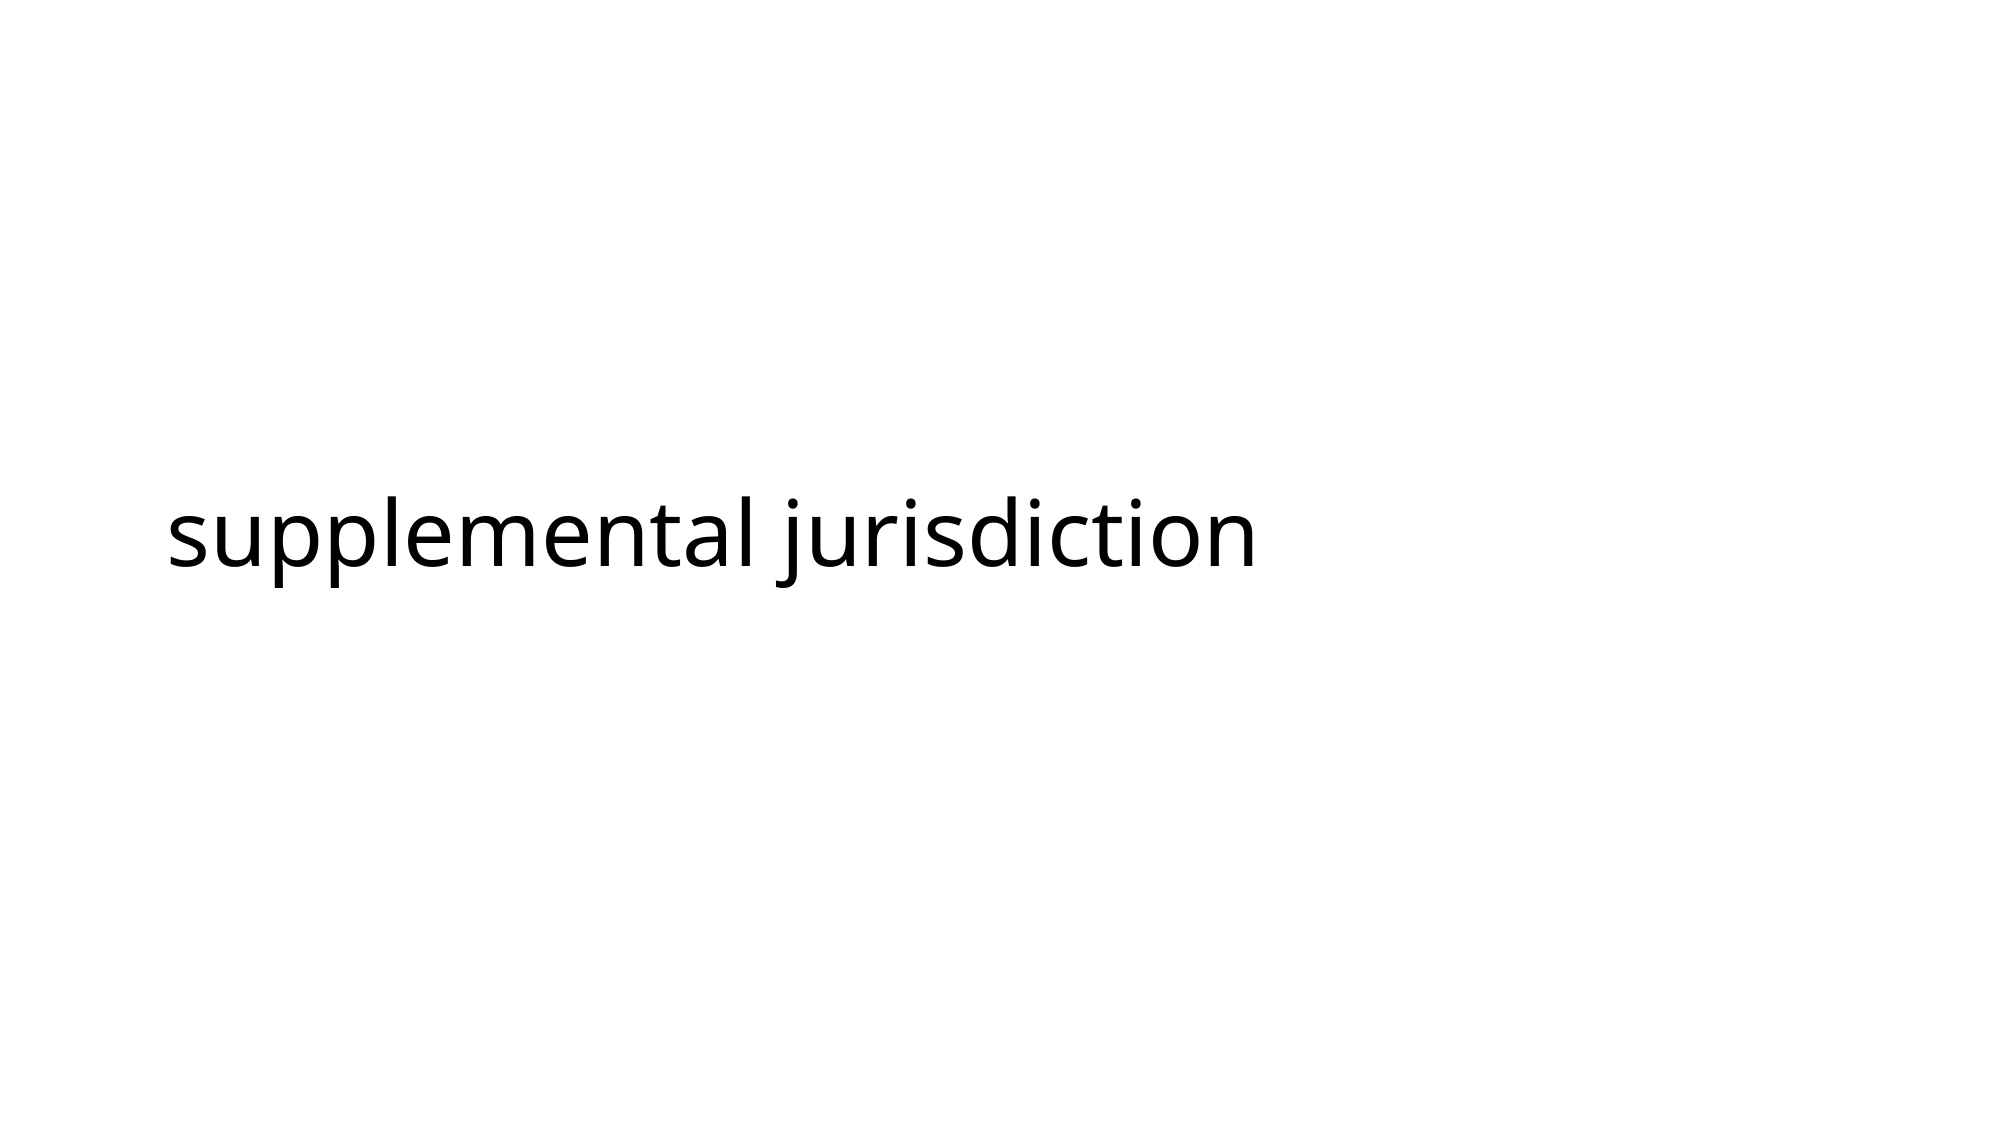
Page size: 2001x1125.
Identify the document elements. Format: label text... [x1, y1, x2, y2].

title supplemental jurisdiction [151, 59, 1863, 1014]
